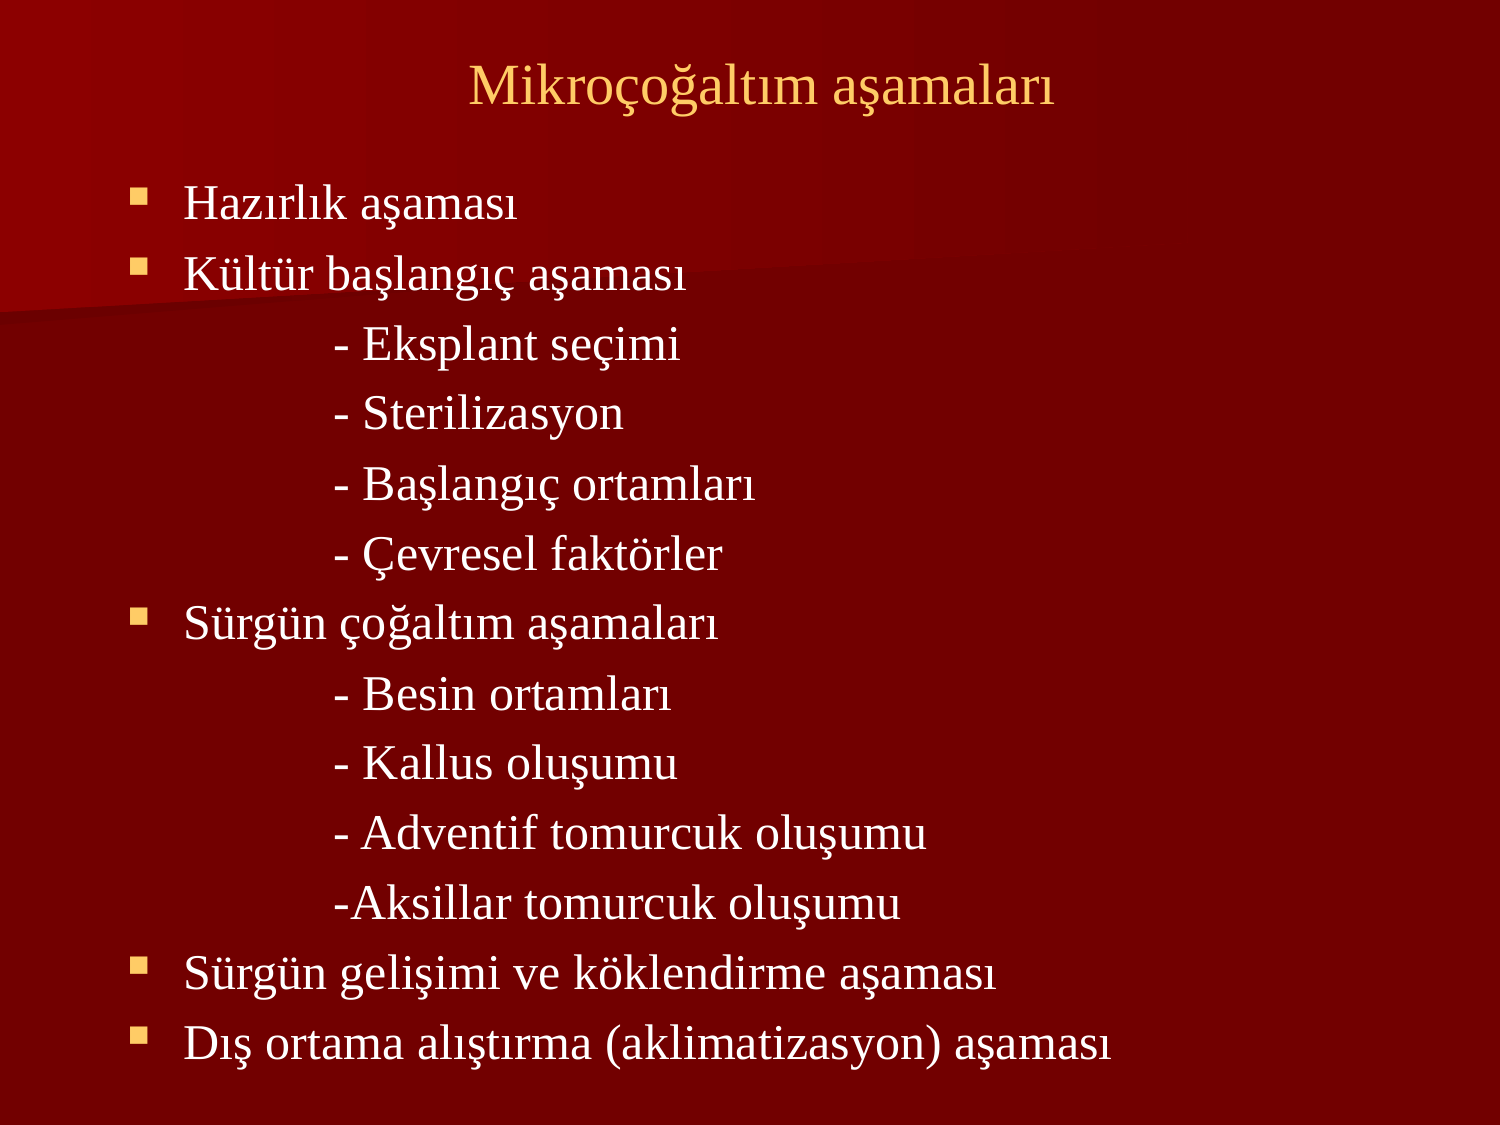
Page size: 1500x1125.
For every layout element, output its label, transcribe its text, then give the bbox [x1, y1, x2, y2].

title Mikroçoğaltım aşamaları [124, 0, 1401, 162]
list Hazırlık aşaması Kültür başlangıç aşaması - Eksplant seçimi - Sterilizasyon - Başlangıç ortamları - Çevresel faktörler Sürgün çoğaltım aşamaları - Besin ortamları - Kallus oluşumu - Adventif tomurcuk oluşumu -Aksillar tomurcuk oluşumu Sürgün gelişimi ve köklendirme aşaması Dış ortama alıştırma (aklimatizasyon) aşaması [112, 162, 1426, 1125]
